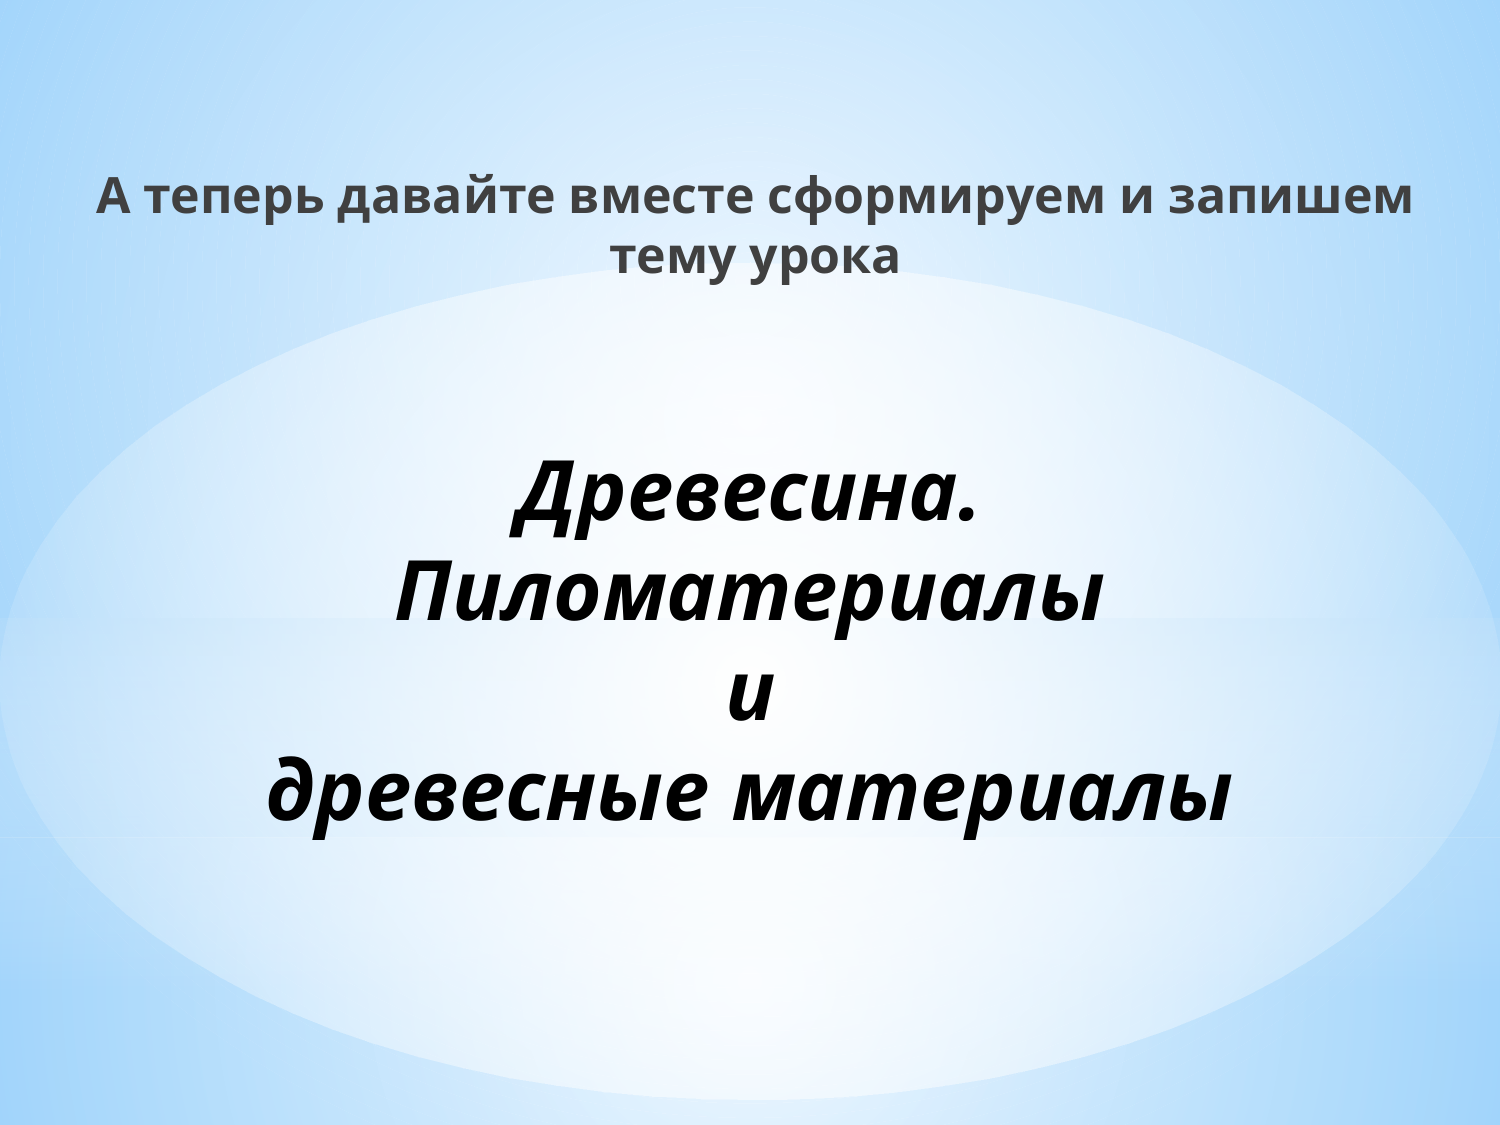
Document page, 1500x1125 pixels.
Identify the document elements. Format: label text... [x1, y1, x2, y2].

list А теперь давайте вместе сформируем и запишем тему урока [41, 66, 1471, 291]
title Древесина. Пиломатериалы и древесные материалы [17, 349, 1483, 1012]
